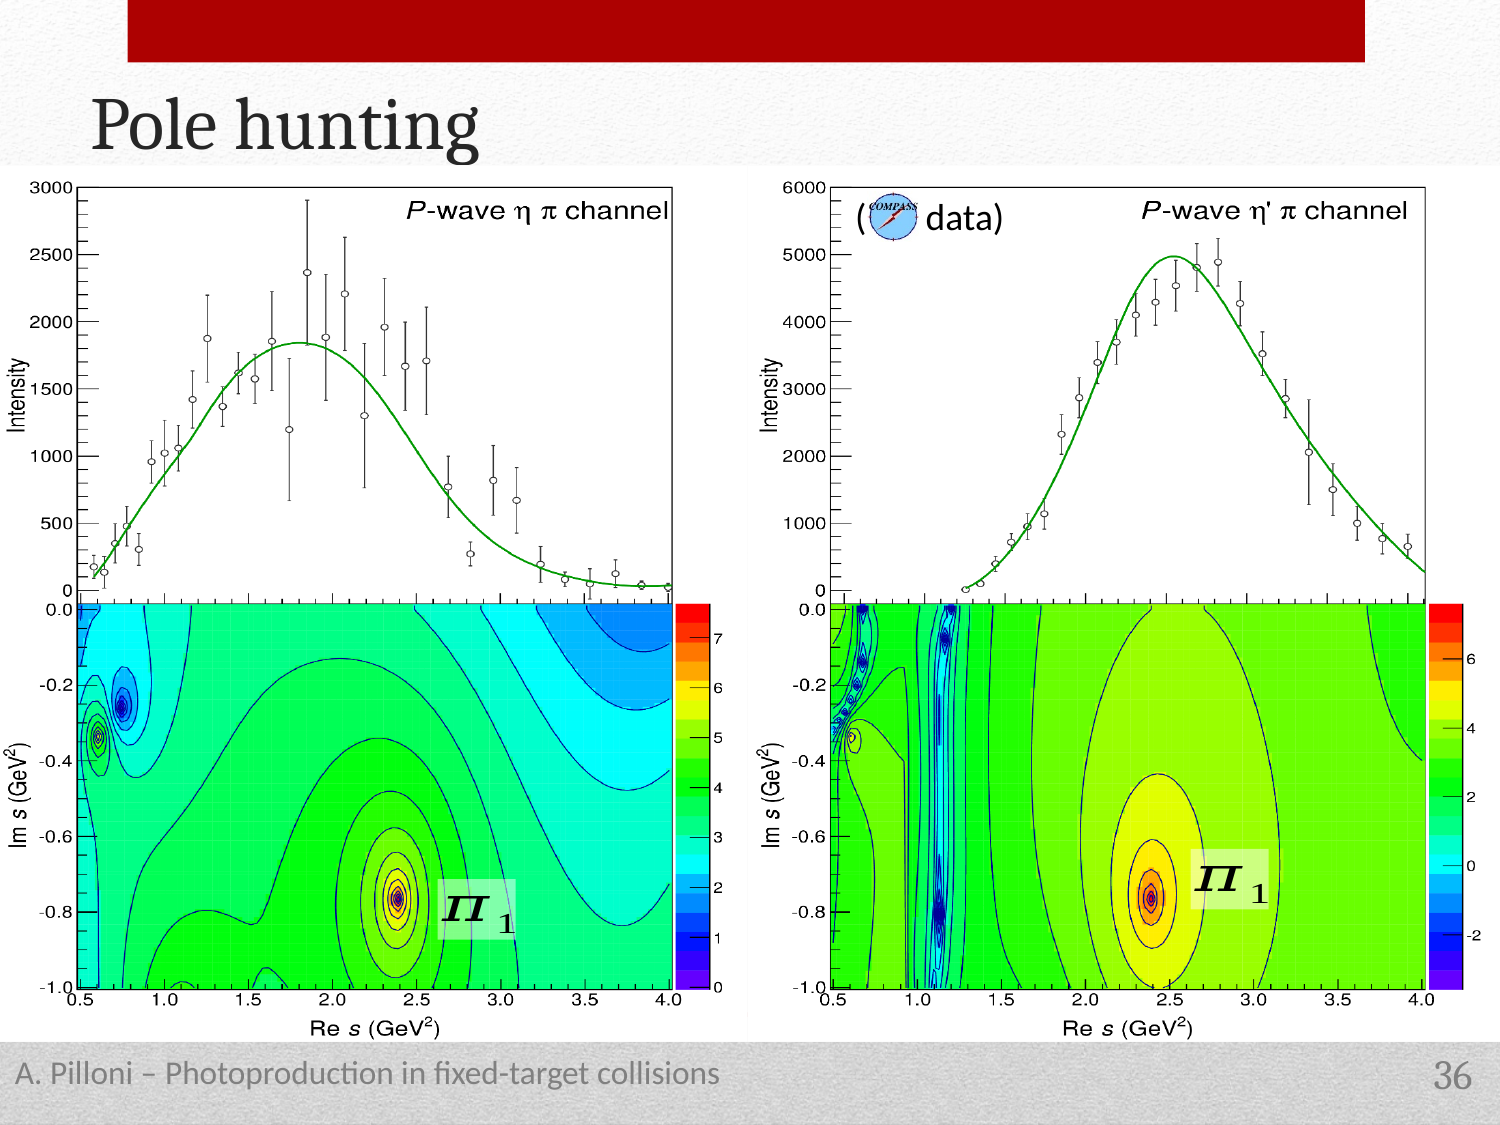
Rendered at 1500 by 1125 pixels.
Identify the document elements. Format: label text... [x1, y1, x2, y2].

text_box A. Pilloni – Photoproduction in fixed-target collisions [0, 1052, 1131, 1099]
text_box Pole hunting [74, 0, 1425, 165]
slide_number 36 [1362, 1054, 1488, 1104]
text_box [838, 184, 1022, 247]
picture [0, 165, 1500, 1043]
